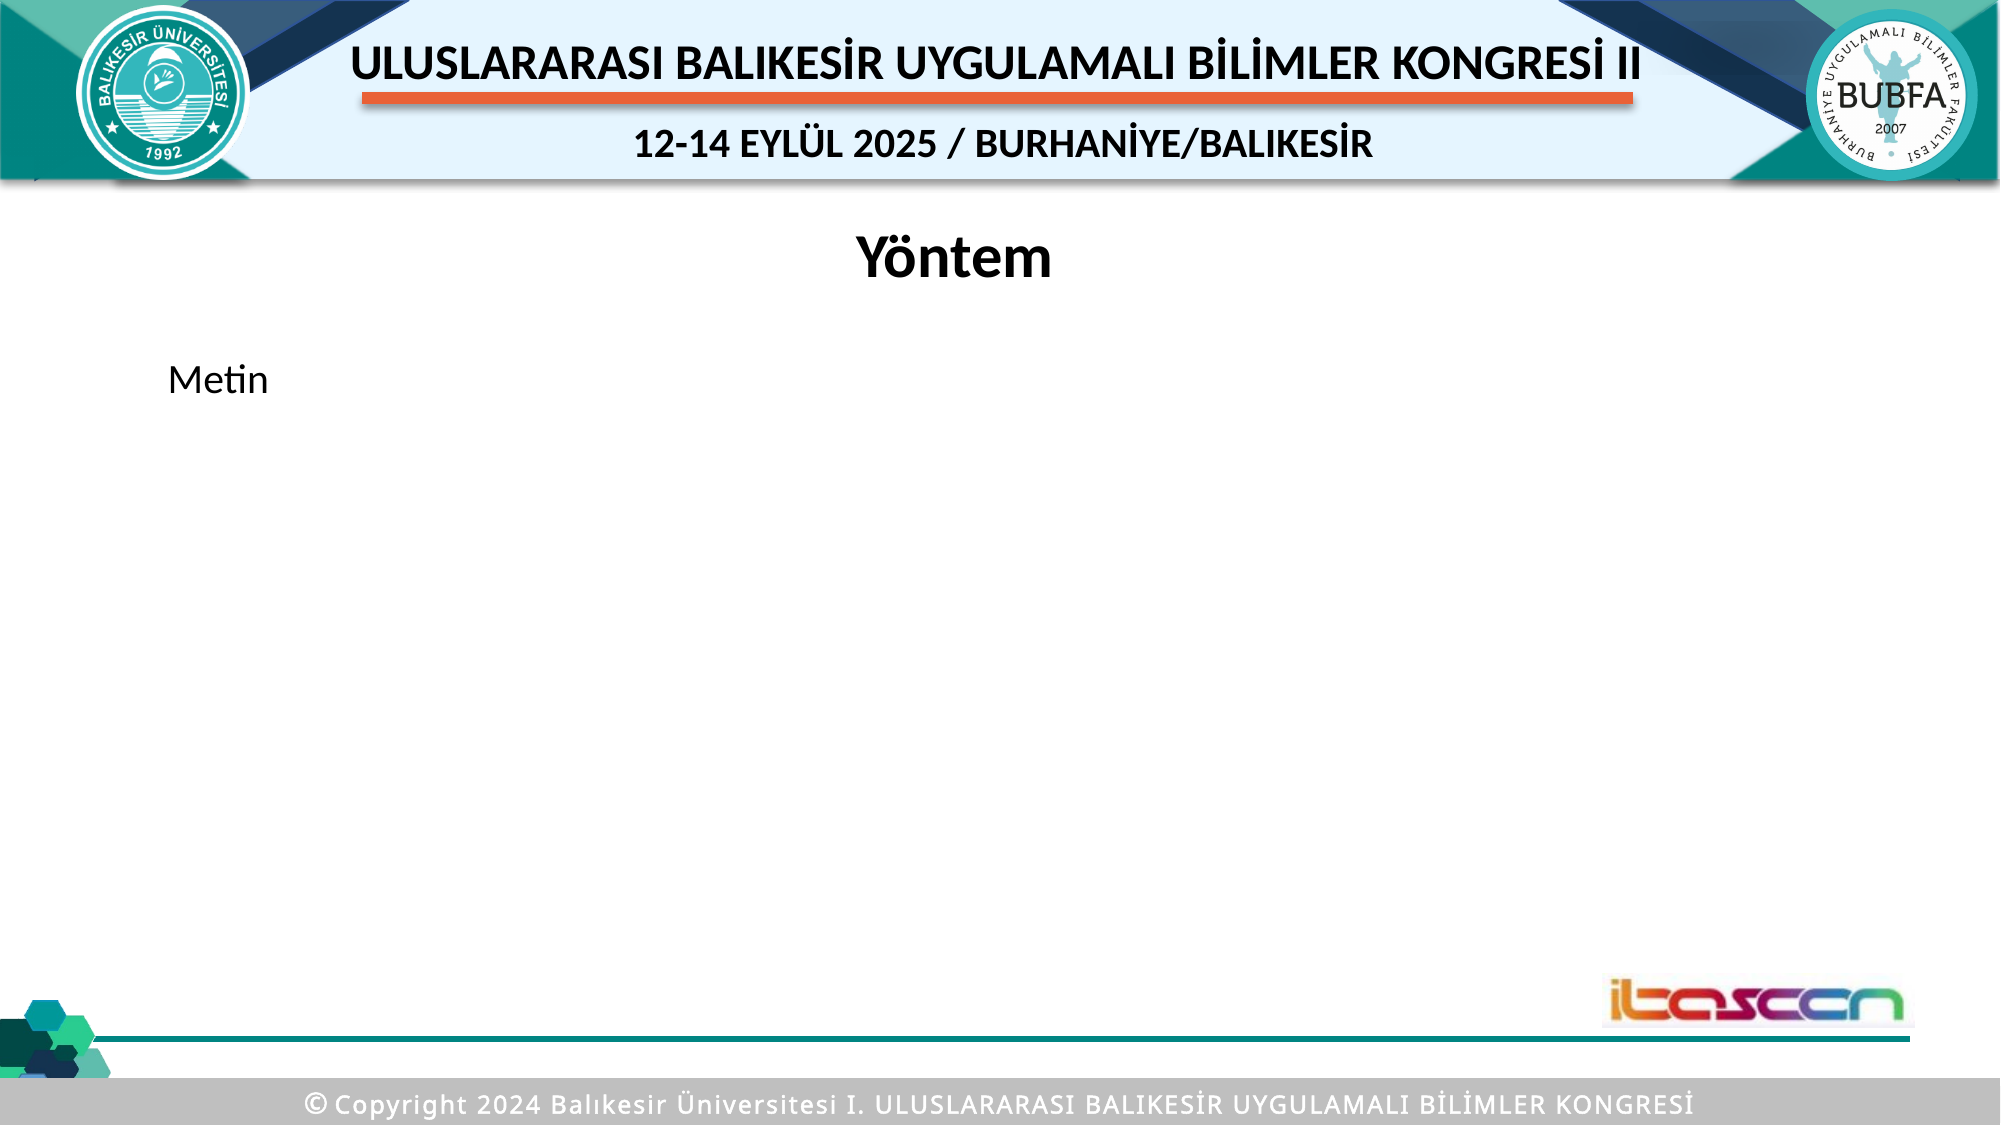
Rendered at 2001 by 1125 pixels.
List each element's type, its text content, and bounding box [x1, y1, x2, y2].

picture [0, 1000, 111, 1078]
picture [1811, 14, 1973, 176]
text_box Yöntem [362, 207, 1548, 298]
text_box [0, 0, 2000, 180]
text_box © Copyright 2024 Balıkesir Üniversitesi I. ULUSLARARASI BALIKESİR UYGULAMALI BİLİMLER KONGRESİ [0, 1078, 2000, 1125]
picture [1602, 973, 1915, 1028]
text_box Metin [152, 329, 1920, 410]
